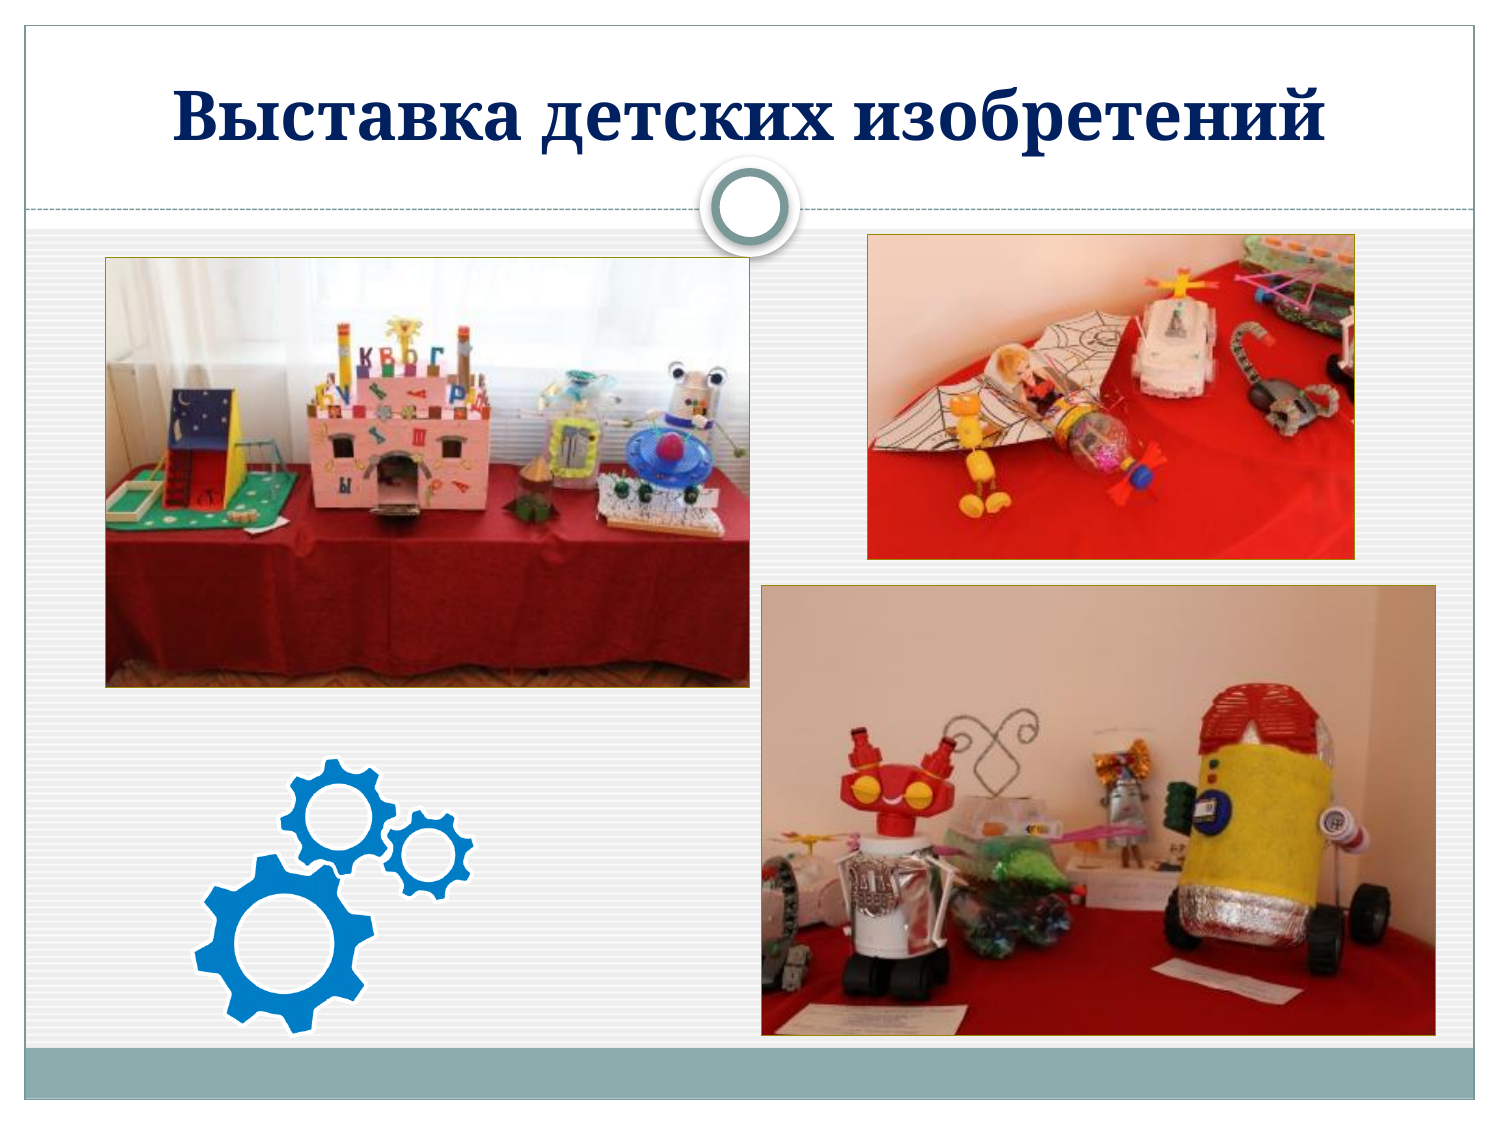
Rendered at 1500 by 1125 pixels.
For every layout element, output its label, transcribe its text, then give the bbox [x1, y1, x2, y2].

picture [761, 585, 1436, 1036]
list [105, 257, 751, 688]
picture [866, 234, 1355, 560]
picture [152, 714, 532, 1094]
title Выставка детских изобретений [49, 37, 1450, 162]
